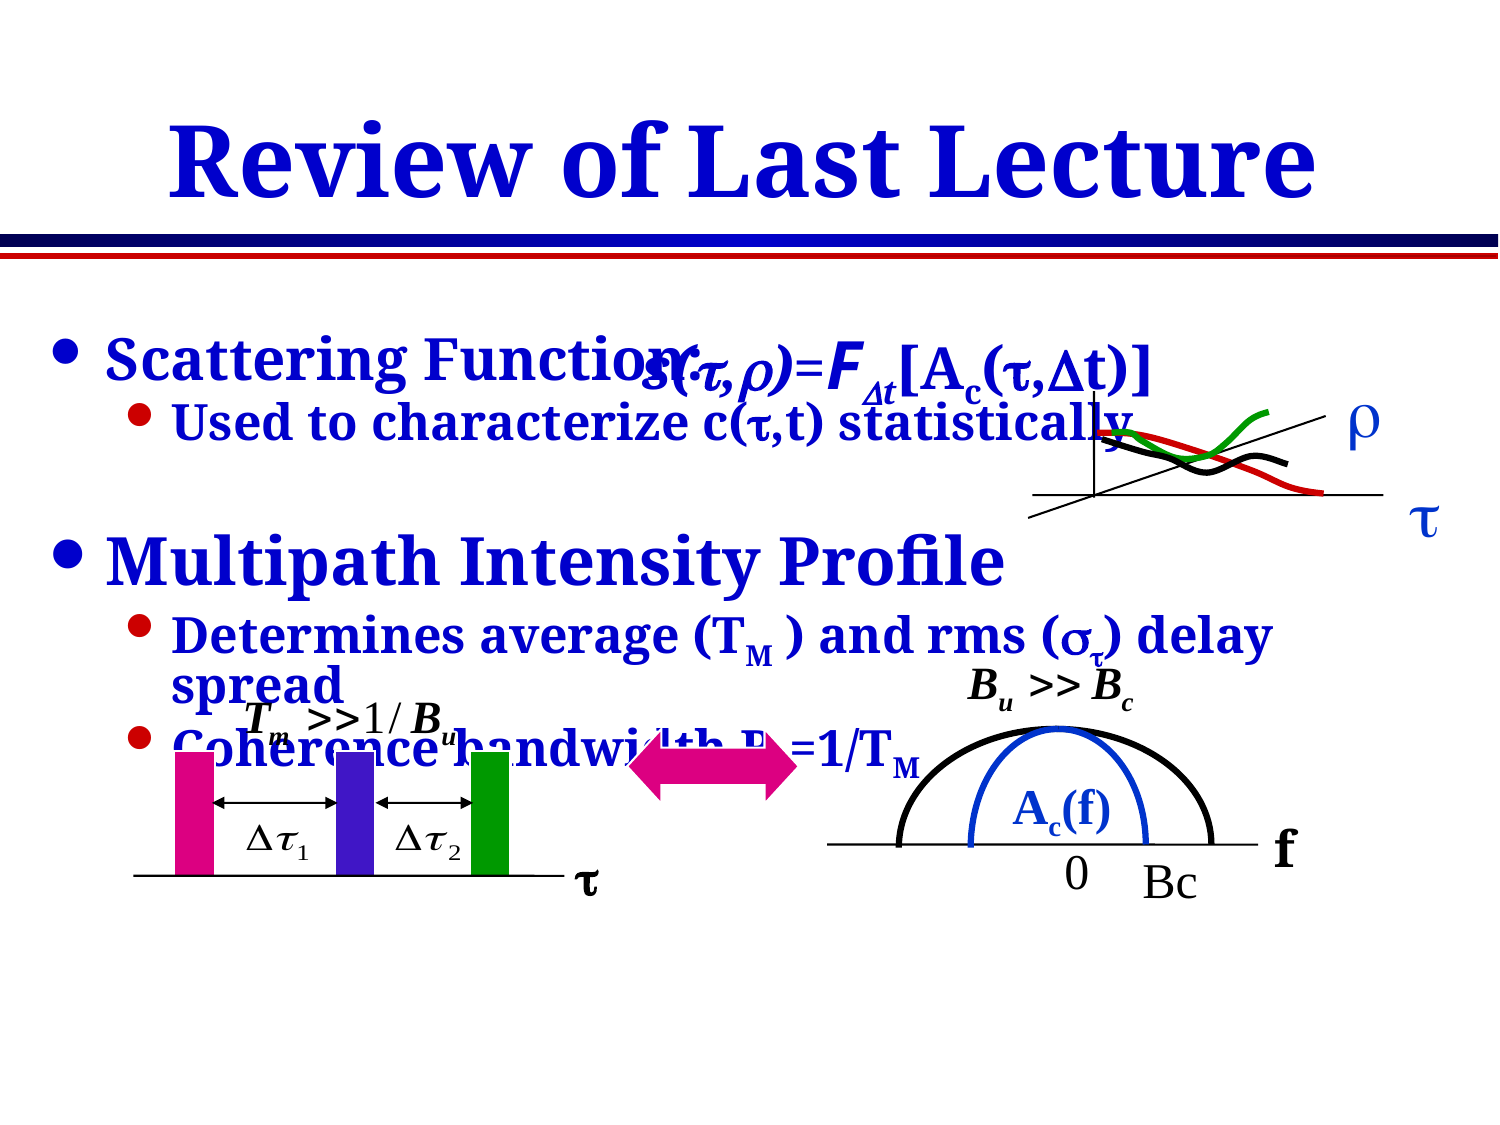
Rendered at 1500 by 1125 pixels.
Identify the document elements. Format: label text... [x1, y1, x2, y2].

title Review of Last Lecture [99, 37, 1388, 225]
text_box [970, 728, 1146, 848]
text_box 0 [1049, 856, 1105, 907]
text_box Bc [1127, 853, 1213, 917]
list Scattering Function: Used to characterize c(t,t) statistically Multipath Intensity Profile Determines average (TM ) and rms (st) delay spread Coherence bandwidth Bc=1/TM Doppler Power Spectrum: Sc(r)= F[Ac(Dt)] Power of multipath at given Doppler [34, 328, 1422, 1125]
text_box [174, 750, 215, 875]
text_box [238, 687, 466, 758]
text_box [375, 796, 474, 810]
text_box s(t,r)=FDt[Ac(t,Dt)] [627, 315, 1174, 419]
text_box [898, 728, 966, 848]
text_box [959, 653, 1145, 723]
text_box [334, 766, 376, 875]
text_box f [1259, 809, 1310, 885]
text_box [1148, 728, 1212, 848]
text_box [469, 750, 511, 875]
text_box [627, 728, 799, 804]
text_box t [561, 837, 614, 913]
text_box [211, 796, 338, 810]
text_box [238, 811, 316, 867]
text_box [387, 811, 469, 867]
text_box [1027, 362, 1452, 543]
